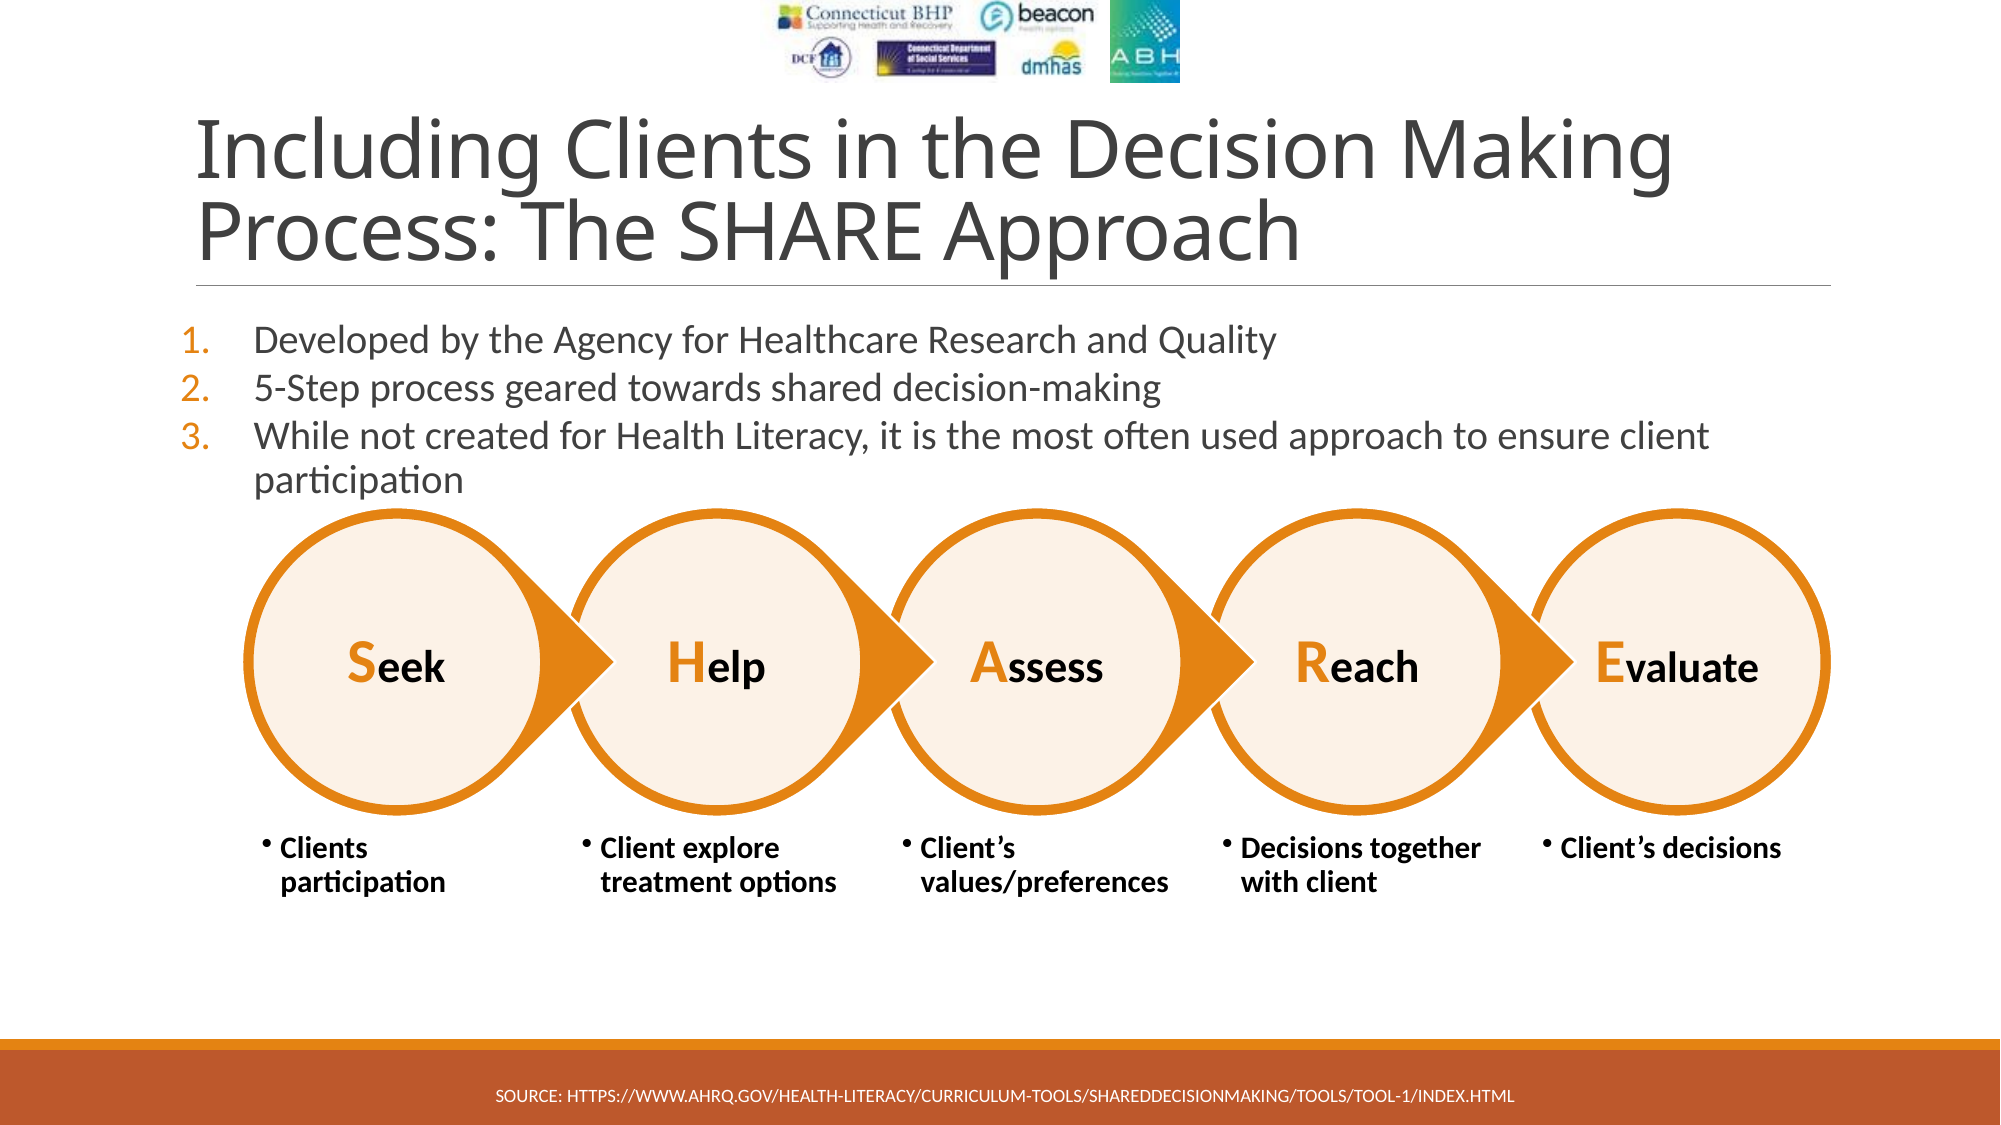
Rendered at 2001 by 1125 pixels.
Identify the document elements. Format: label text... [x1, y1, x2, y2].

footer Source: https://www.ahrq.gov/health-literacy/curriculum-tools/shareddecisionmaking/tools/tool-1/index.html [448, 1065, 1562, 1125]
picture [760, 0, 1180, 84]
list Developed by the Agency for Healthcare Research and Quality 5-Step process geared towards shared decision-making While not created for Health Literacy, it is the most often used approach to ensure client participation [180, 257, 1830, 431]
title Including Clients in the Decision Making Process: The SHARE Approach [180, 102, 1830, 257]
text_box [100, 435, 1910, 1000]
